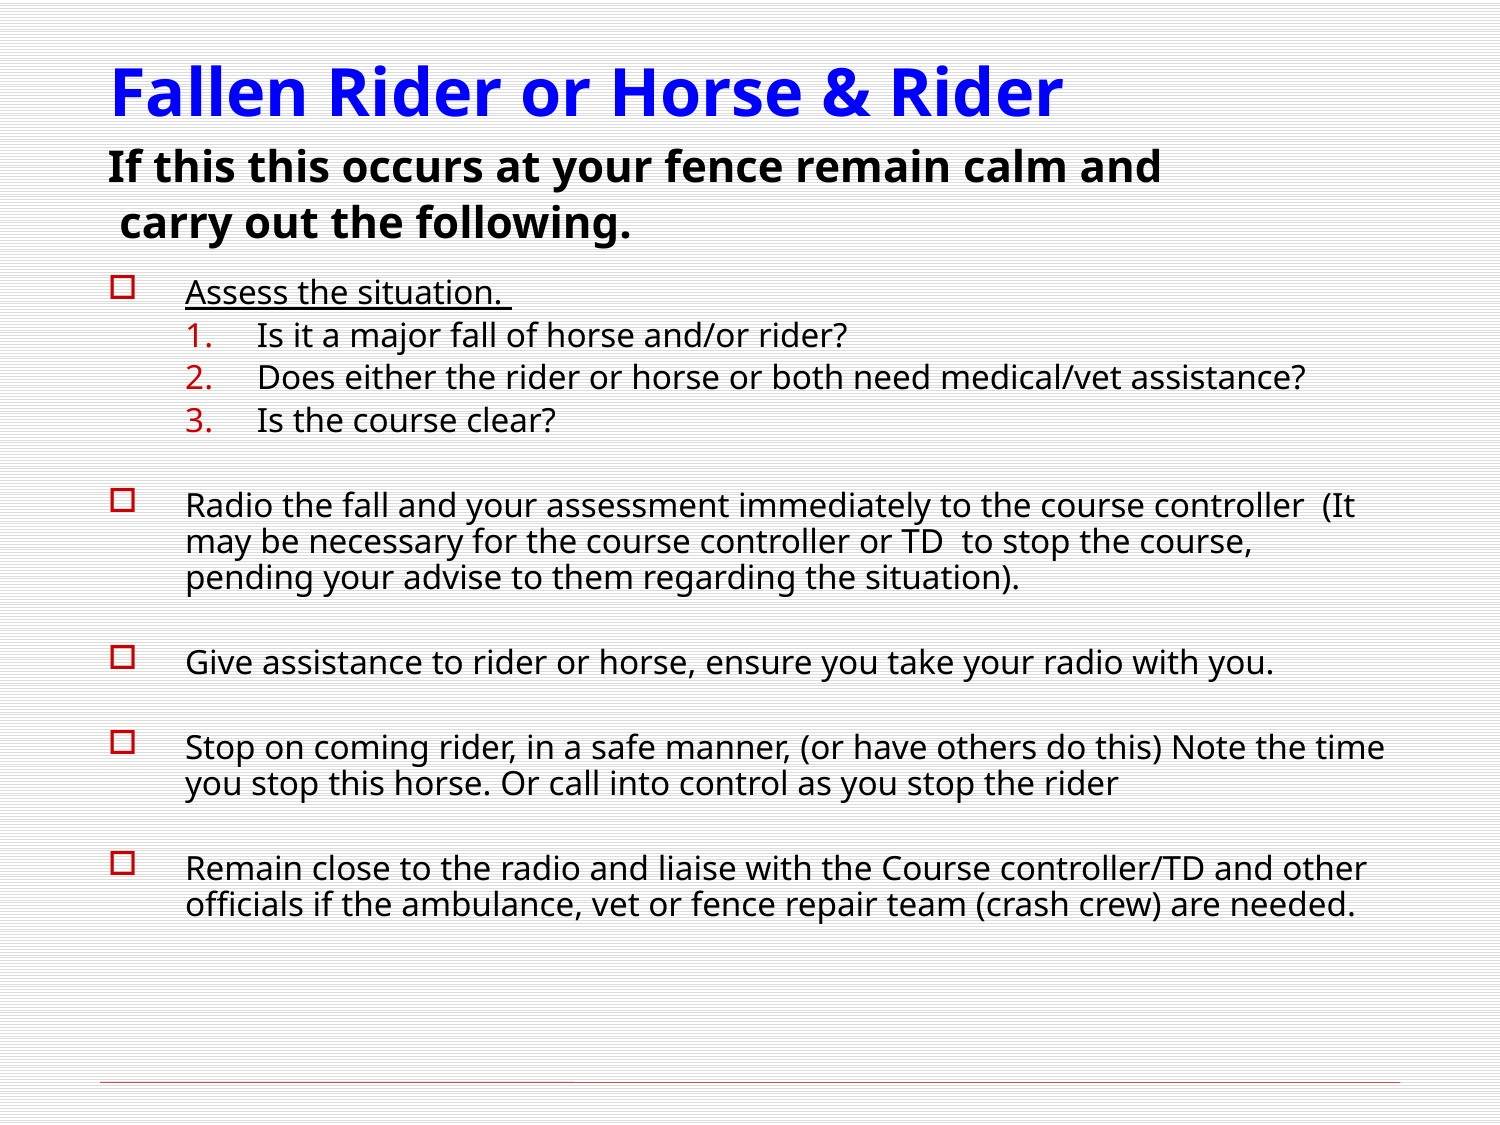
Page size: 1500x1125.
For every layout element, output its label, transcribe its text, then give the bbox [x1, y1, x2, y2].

title Fallen Rider or Horse & Rider [93, 30, 1407, 138]
list If this this occurs at your fence remain calm and carry out the following. Assess the situation. Is it a major fall of horse and/or rider? Does either the rider or horse or both need medical/vet assistance? Is the course clear? Radio the fall and your assessment immediately to the course controller (It may be necessary for the course controller or TD to stop the course, pending your advise to them regarding the situation). Give assistance to rider or horse, ensure you take your radio with you. Stop on coming rider, in a safe manner, (or have others do this) Note the time you stop this horse. Or call into control as you stop the rider Remain close to the radio and liaise with the Course controller/TD and other officials if the ambulance, vet or fence repair team (crash crew) are needed. [92, 136, 1406, 1083]
